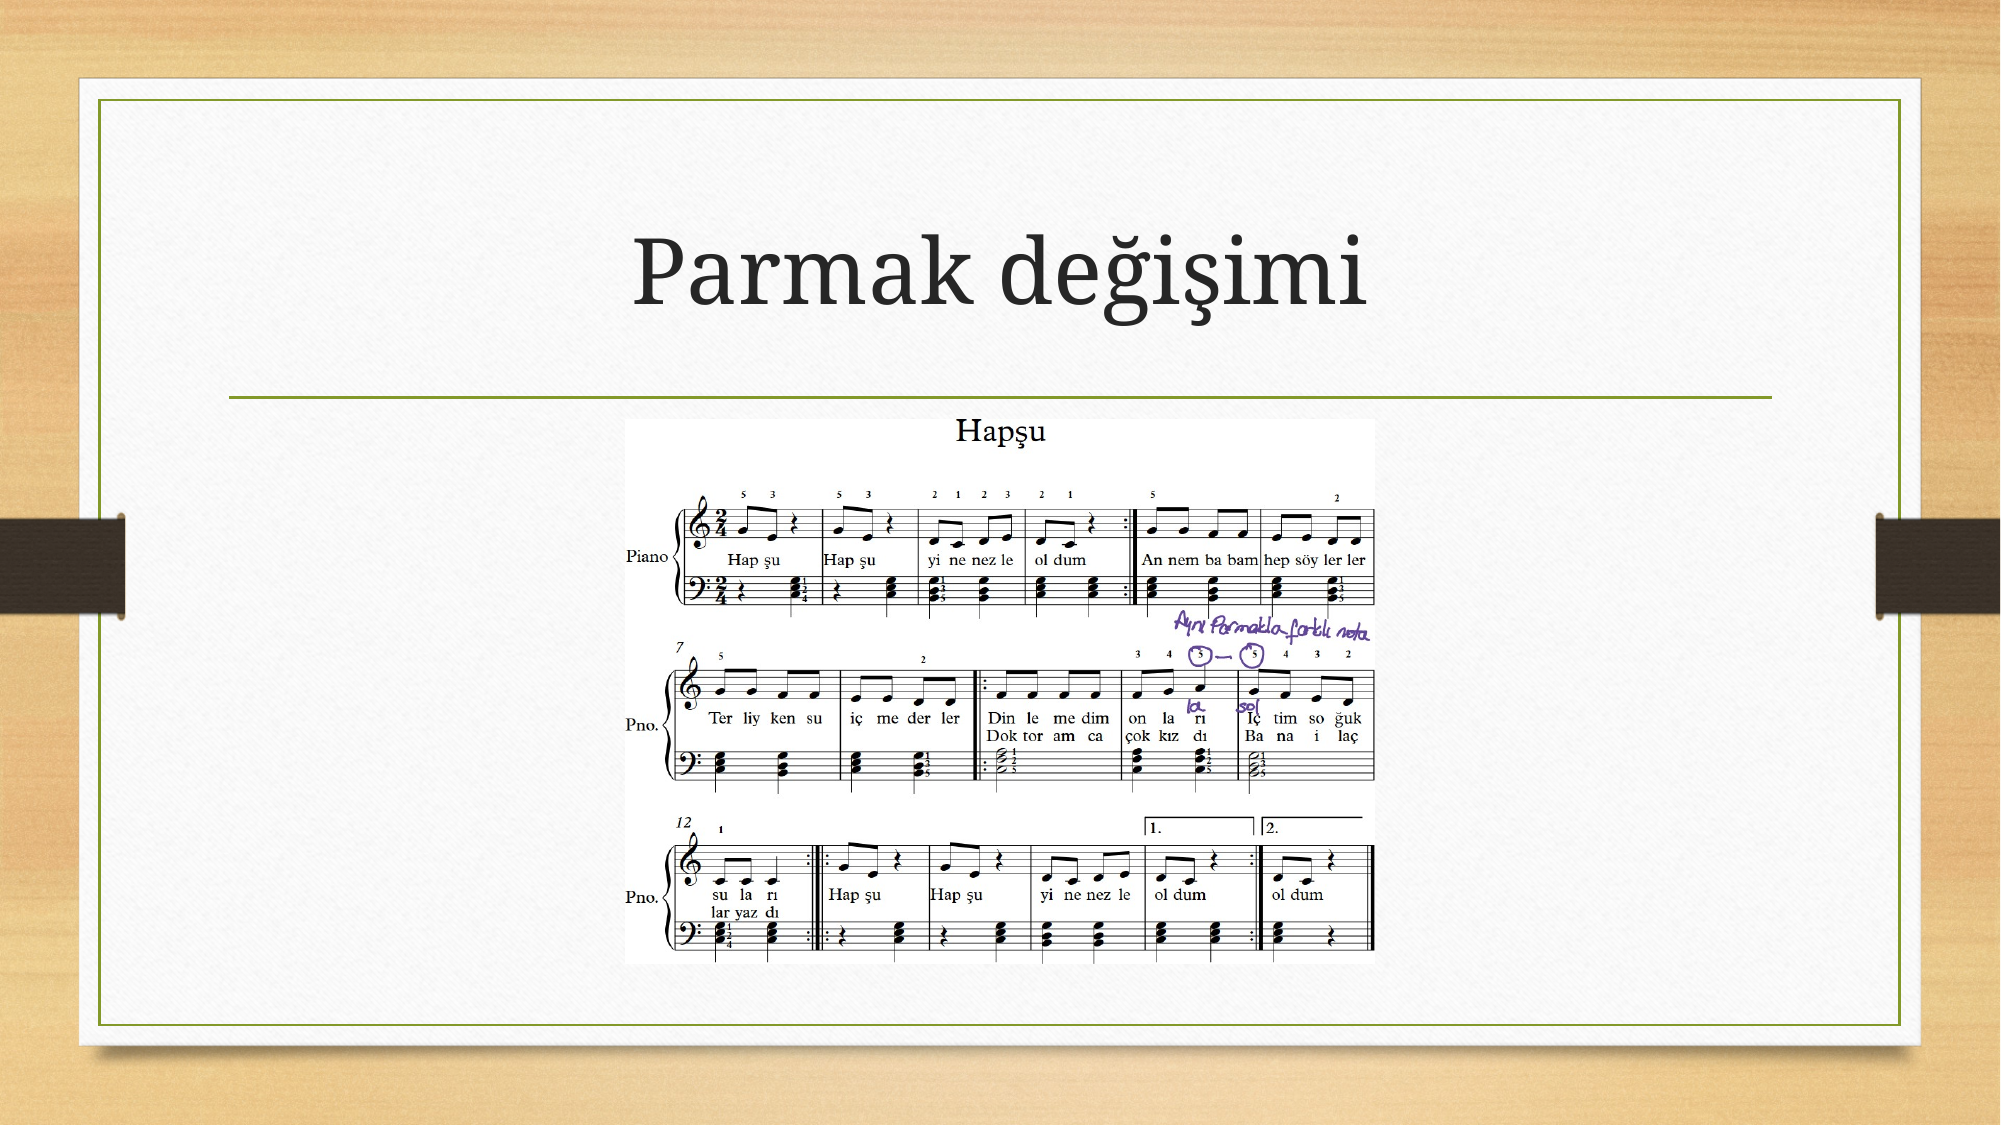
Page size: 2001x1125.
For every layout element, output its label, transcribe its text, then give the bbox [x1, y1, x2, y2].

picture [0, 0, 2001, 1125]
title Parmak değişimi [212, 161, 1788, 375]
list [624, 419, 1375, 964]
